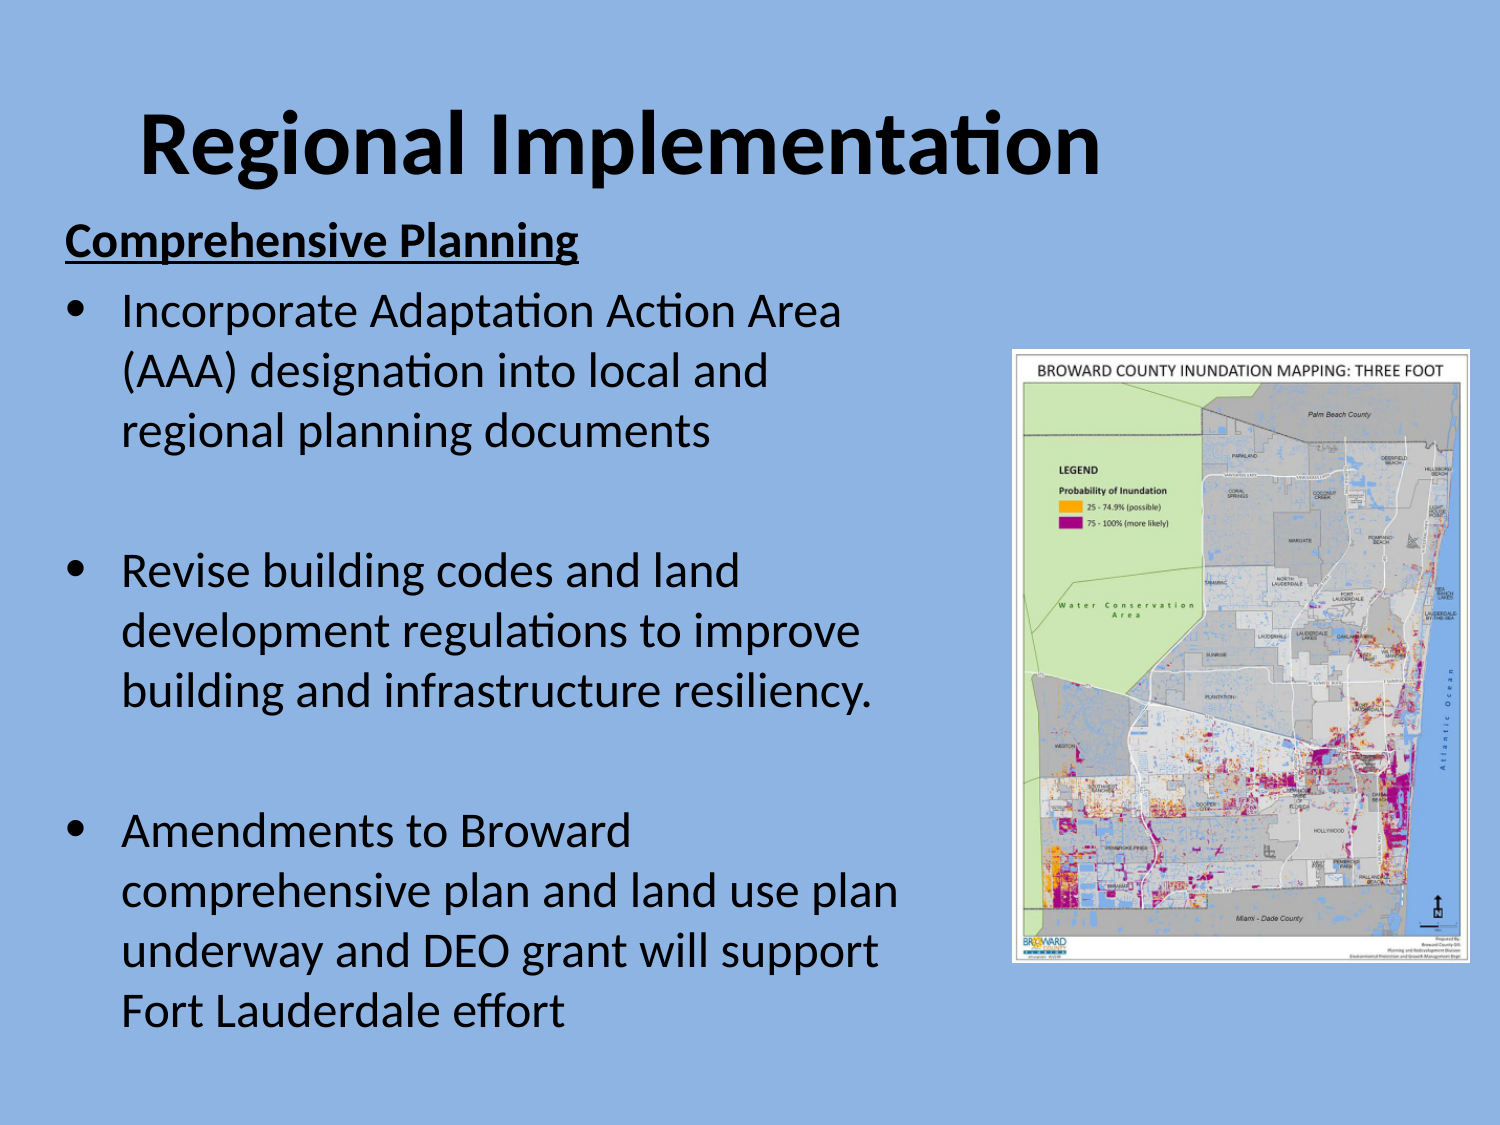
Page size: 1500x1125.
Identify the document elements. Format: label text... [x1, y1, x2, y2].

list Comprehensive Planning Incorporate Adaptation Action Area (AAA) designation into local and regional planning documents Revise building codes and land development regulations to improve building and infrastructure resiliency. Amendments to Broward comprehensive plan and land use plan underway and DEO grant will support Fort Lauderdale effort [50, 200, 938, 865]
picture [1012, 349, 1470, 963]
title Regional Implementation [37, 62, 1207, 214]
